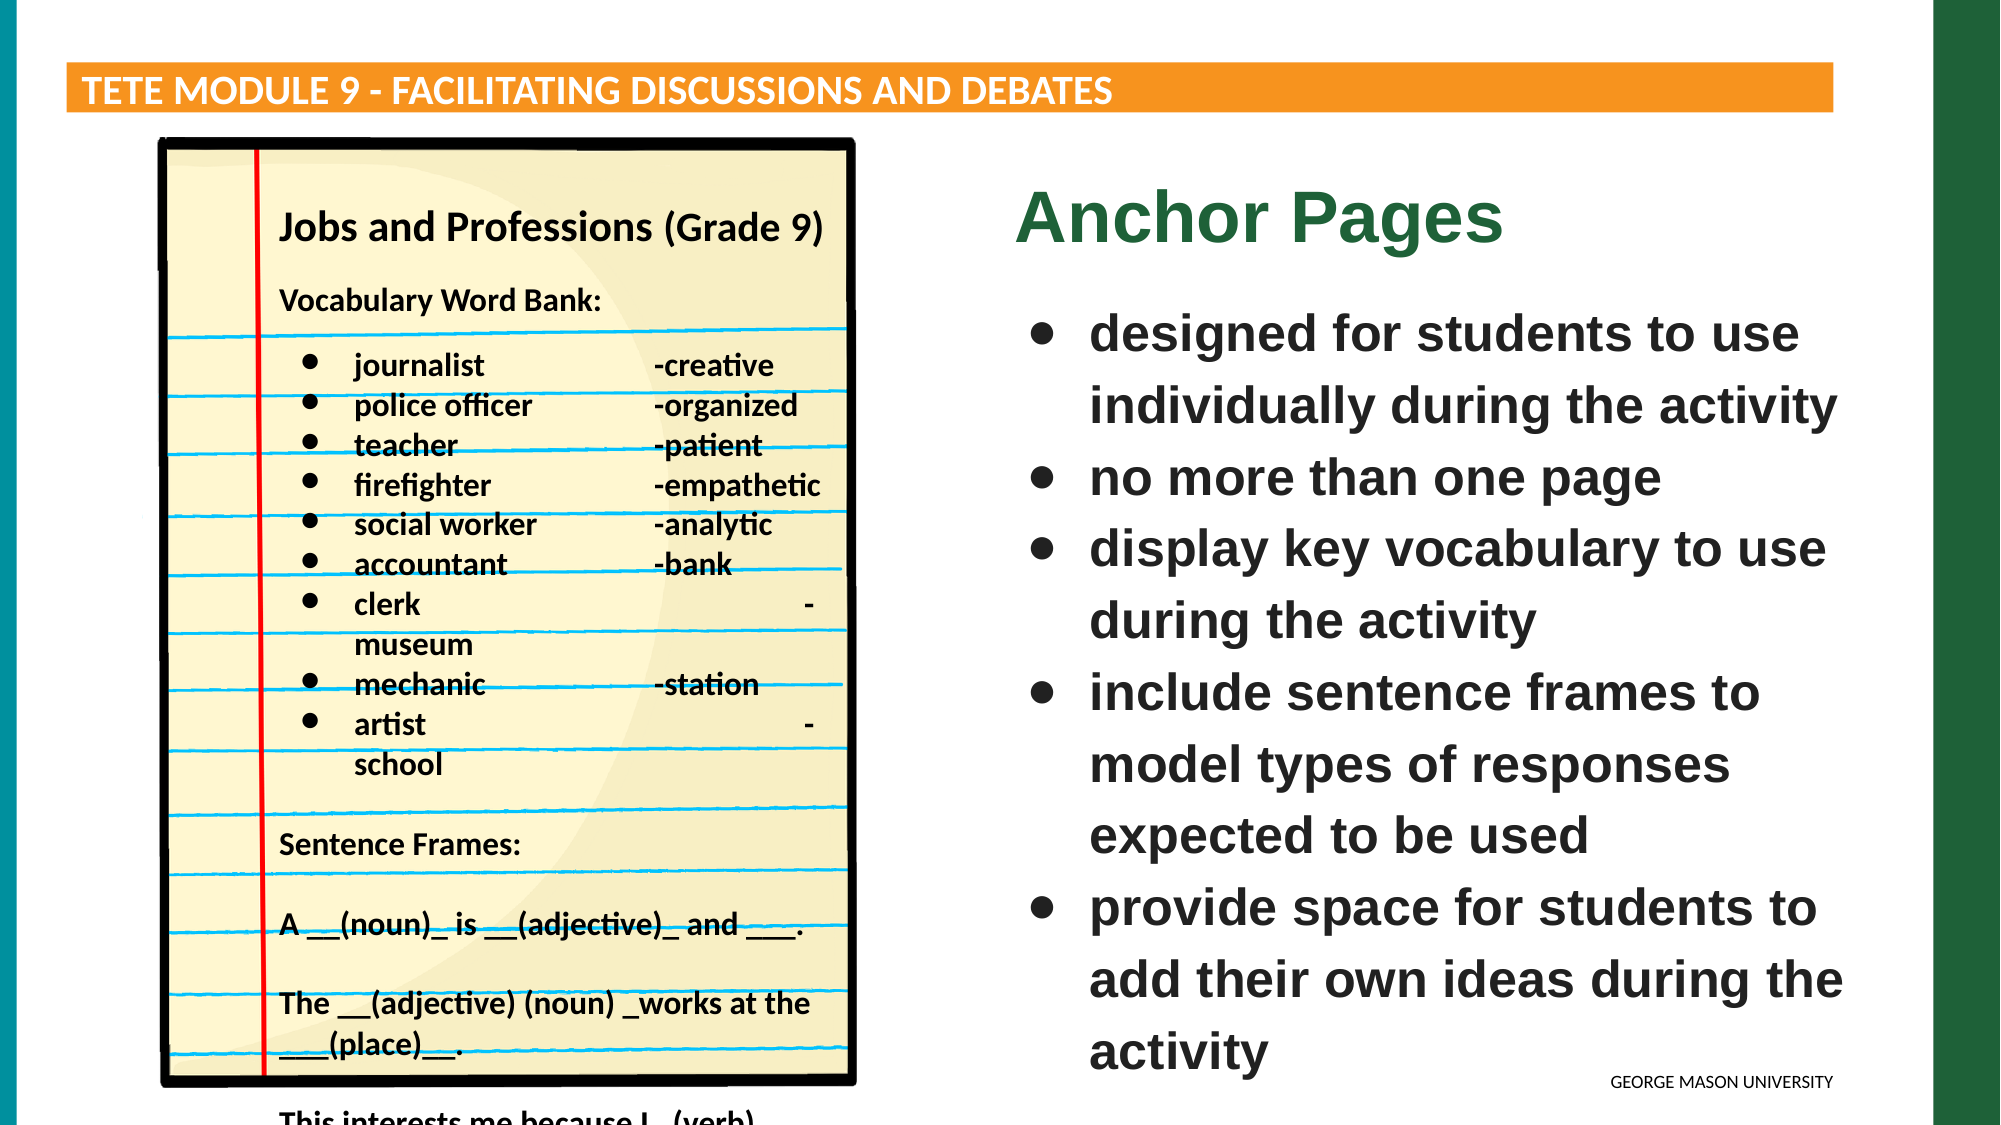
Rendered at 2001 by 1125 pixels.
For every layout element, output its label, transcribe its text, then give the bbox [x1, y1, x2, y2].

list TETE MODULE 9 - FACILITATING DISCUSSIONS AND DEBATES [66, 62, 1834, 113]
text_box Jobs and Professions (Grade 9) Vocabulary Word Bank: journalist -creative police officer -organized teacher -patient firefighter -empathetic social worker -analytic accountant -bank clerk -museum mechanic -station artist -school Sentence Frames: A __(noun)_ is __(adjective)_ and ___. The __(adjective) (noun) _works at the ___(place)__. This interests me because I _(verb)__. [264, 1097, 841, 1125]
picture [24, 137, 976, 1088]
list Anchor Pages designed for students to use individually during the activity no more than one page display key vocabulary to use during the activity include sentence frames to model types of responses expected to be used provide space for students to add their own ideas during the activity [999, 162, 1901, 988]
